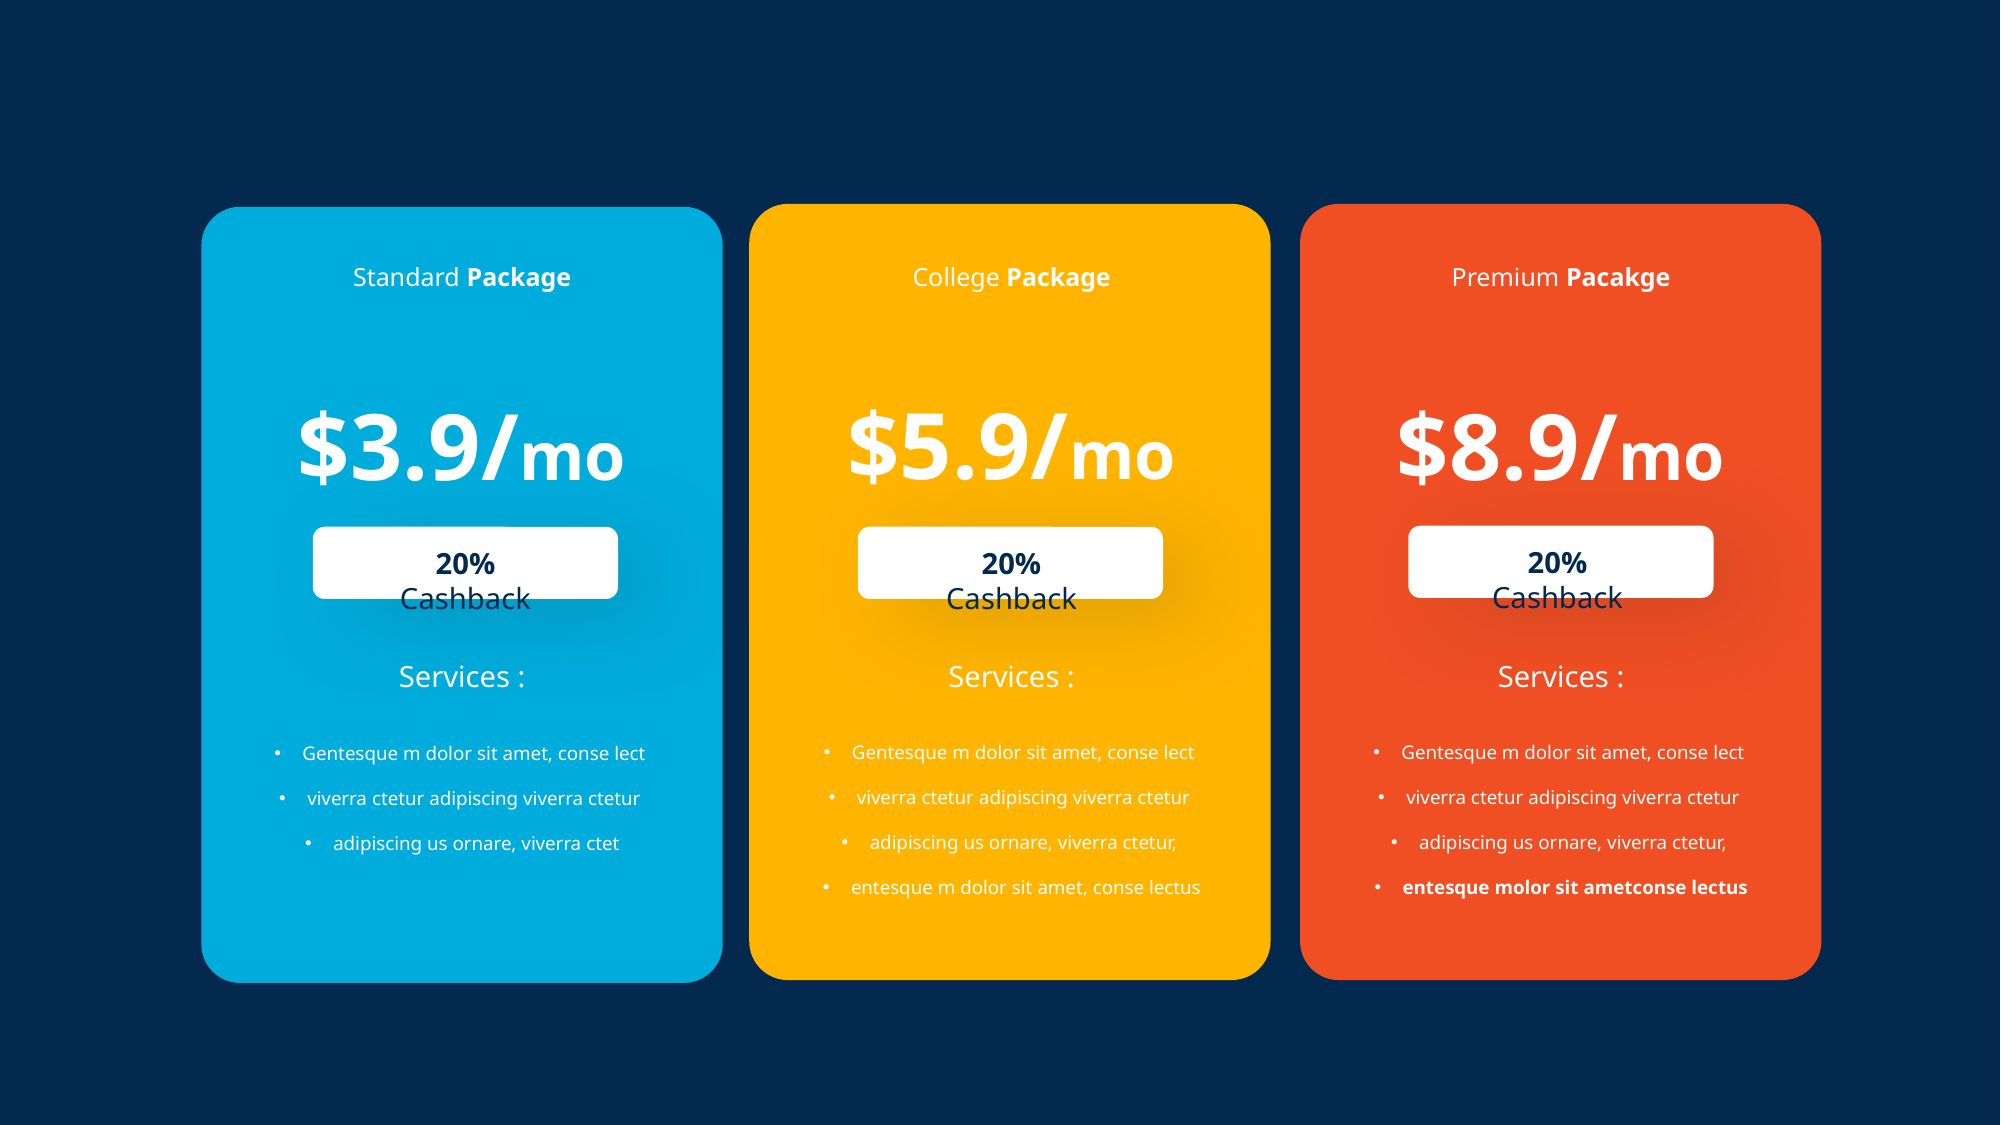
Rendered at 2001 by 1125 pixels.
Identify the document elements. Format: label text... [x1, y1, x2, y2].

text_box 20% Cashback [1443, 536, 1672, 622]
text_box [311, 525, 620, 601]
text_box $3.9/mo [237, 381, 688, 506]
text_box 20% Cashback [897, 537, 1126, 623]
text_box [0, 0, 2000, 1125]
text_box [856, 525, 1165, 601]
text_box [1299, 202, 1823, 982]
text_box Premium Pacakge [1352, 254, 1770, 300]
text_box [200, 205, 724, 985]
text_box Services : [1336, 650, 1787, 701]
text_box College Package [803, 254, 1221, 300]
text_box $8.9/mo [1336, 381, 1787, 506]
text_box [748, 202, 1272, 982]
text_box Gentesque m dolor sit amet, conse lect viverra ctetur adipiscing viverra ctetur adipiscing us ornare, viverra ctetur, entesque m dolor sit amet, conse lectus [805, 711, 1218, 907]
text_box Gentesque m dolor sit amet, conse lect viverra ctetur adipiscing viverra ctetur adipiscing us ornare, viverra ctetur, entesque molor sit ametconse lectus [1354, 711, 1768, 907]
text_box Standard Package [253, 254, 671, 300]
text_box Gentesque m dolor sit amet, conse lect viverra ctetur adipiscing viverra ctetur adipiscing us ornare, viverra ctet [255, 711, 669, 862]
text_box 20% Cashback [351, 537, 580, 623]
text_box Services : [237, 650, 688, 701]
text_box Services : [786, 650, 1237, 701]
text_box $5.9/mo [786, 380, 1237, 506]
text_box [1407, 524, 1715, 599]
